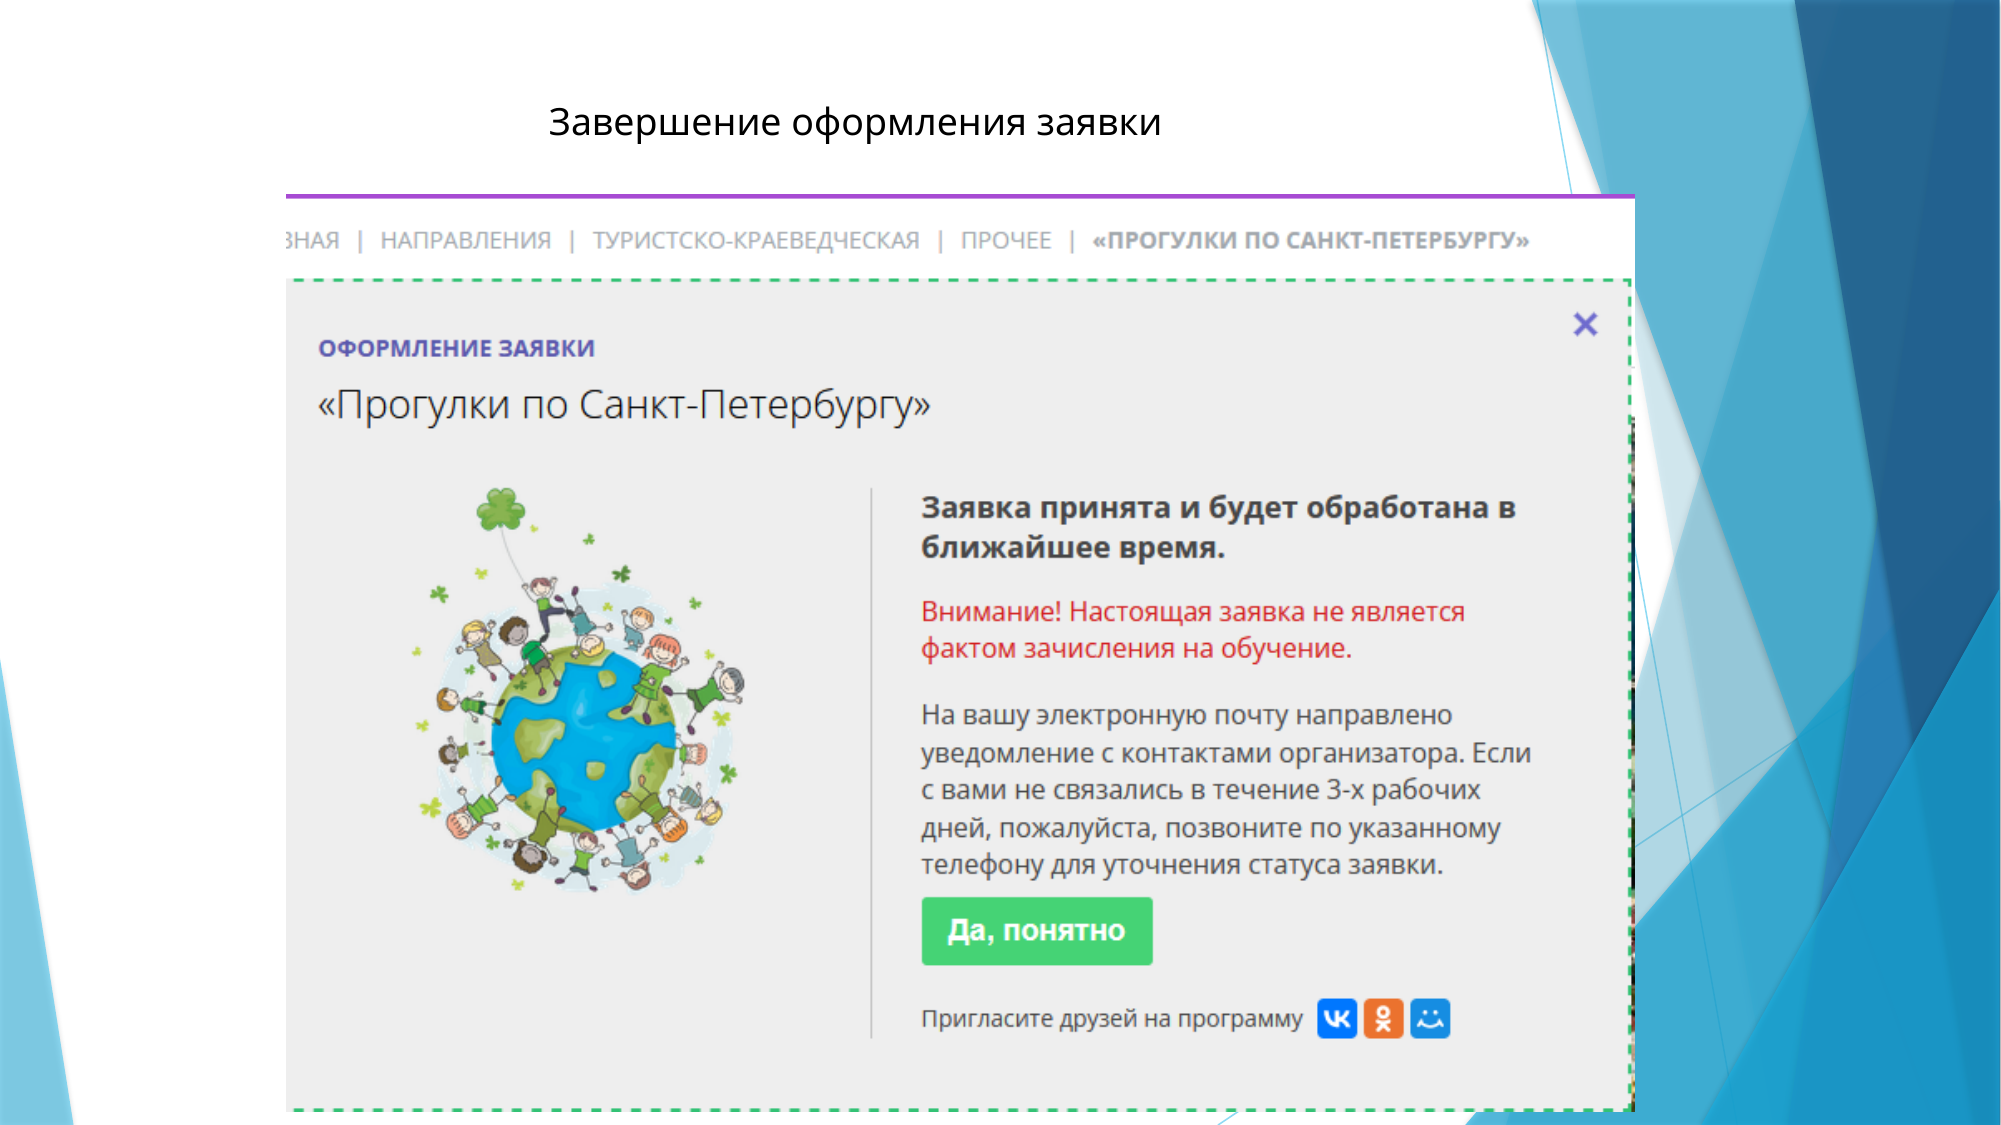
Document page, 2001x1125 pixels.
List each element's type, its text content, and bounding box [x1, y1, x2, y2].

text_box Завершение оформления заявки [534, 90, 2000, 150]
picture [285, 194, 1635, 1112]
